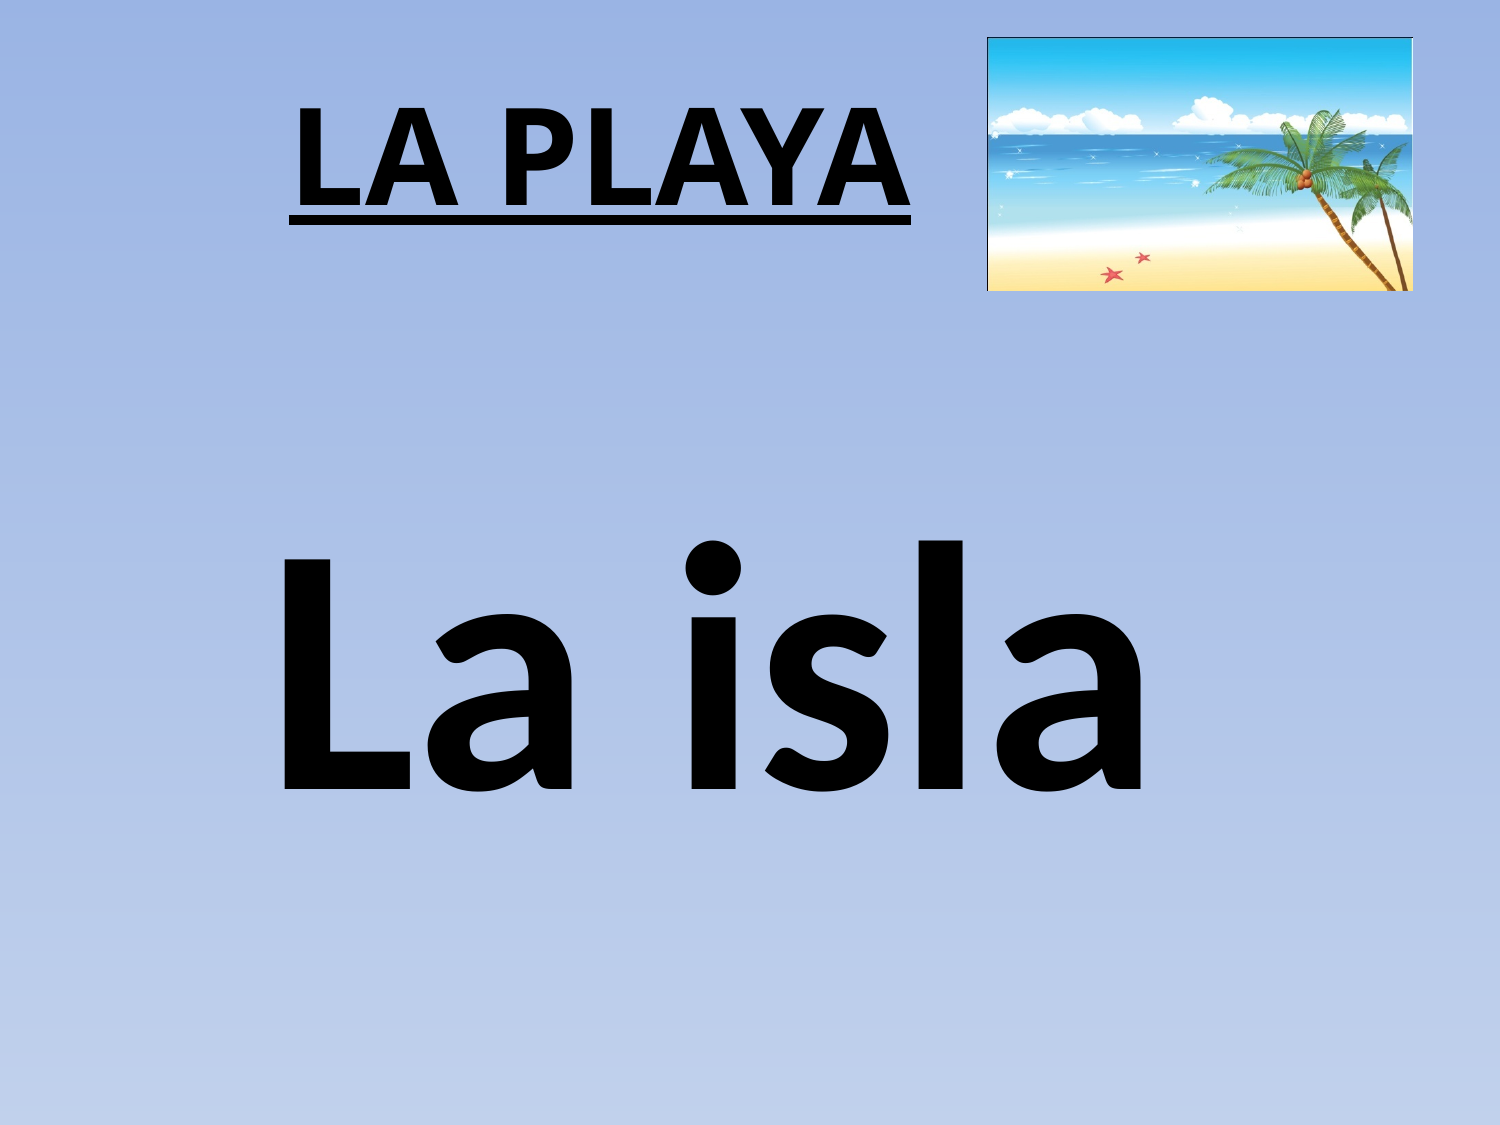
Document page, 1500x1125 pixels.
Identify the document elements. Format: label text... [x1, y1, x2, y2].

picture [987, 37, 1413, 292]
text_box La isla [0, 427, 1464, 868]
text_box LA PLAYA [50, 62, 982, 240]
